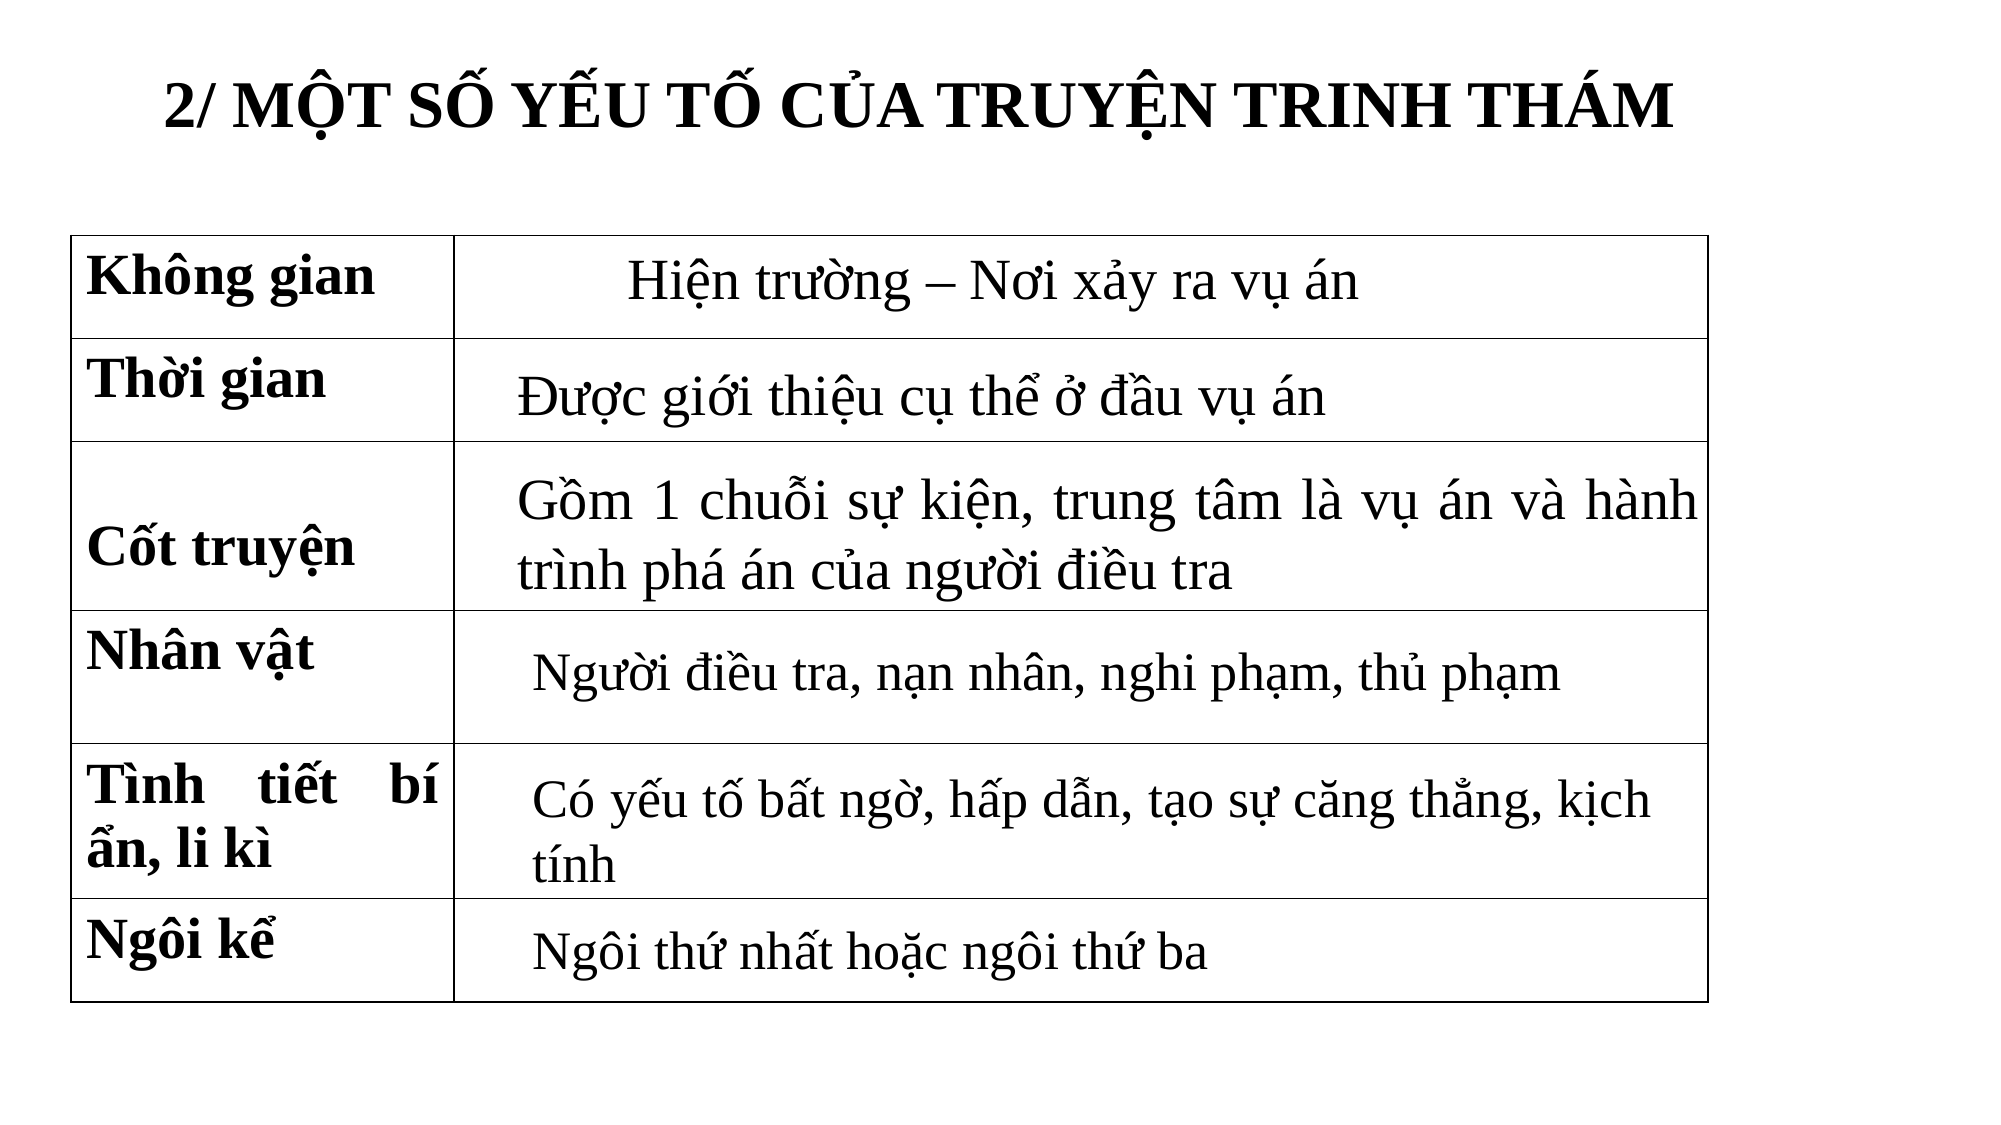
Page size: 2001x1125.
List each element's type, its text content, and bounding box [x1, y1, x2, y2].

table_cell Ngôi kể [72, 899, 453, 1001]
table_cell [455, 339, 1707, 441]
table_cell Thời gian [72, 339, 453, 441]
text_box Có yếu tố bất ngờ, hấp dẫn, tạo sự căng thẳng, kịch tính [517, 755, 1668, 901]
text_box Người điều tra, nạn nhân, nghi phạm, thủ phạm [517, 629, 1668, 709]
text_box Được giới thiệu cụ thể ở đầu vụ án [502, 349, 1367, 435]
table_cell Nhân vật [72, 611, 453, 743]
table_cell Cốt truyện [72, 442, 453, 610]
table_cell [455, 899, 1707, 1001]
table_cell Tình tiết bí ẩn, li kì [72, 744, 453, 898]
text_box Ngôi thứ nhất hoặc ngôi thứ ba [517, 907, 1530, 988]
table_header [455, 236, 1707, 338]
text_box Gồm 1 chuỗi sự kiện, trung tâm là vụ án và hành trình phá án của người điều tra [502, 453, 1715, 609]
table_header Không gian [72, 236, 453, 338]
text_box 2/ MỘT SỐ YẾU TỐ CỦA TRUYỆN TRINH THÁM [148, 52, 1692, 148]
table_cell [455, 611, 1707, 743]
table_cell [455, 744, 1707, 898]
table_cell [455, 442, 1707, 610]
text_box Hiện trường – Nơi xảy ra vụ án [612, 234, 1534, 319]
